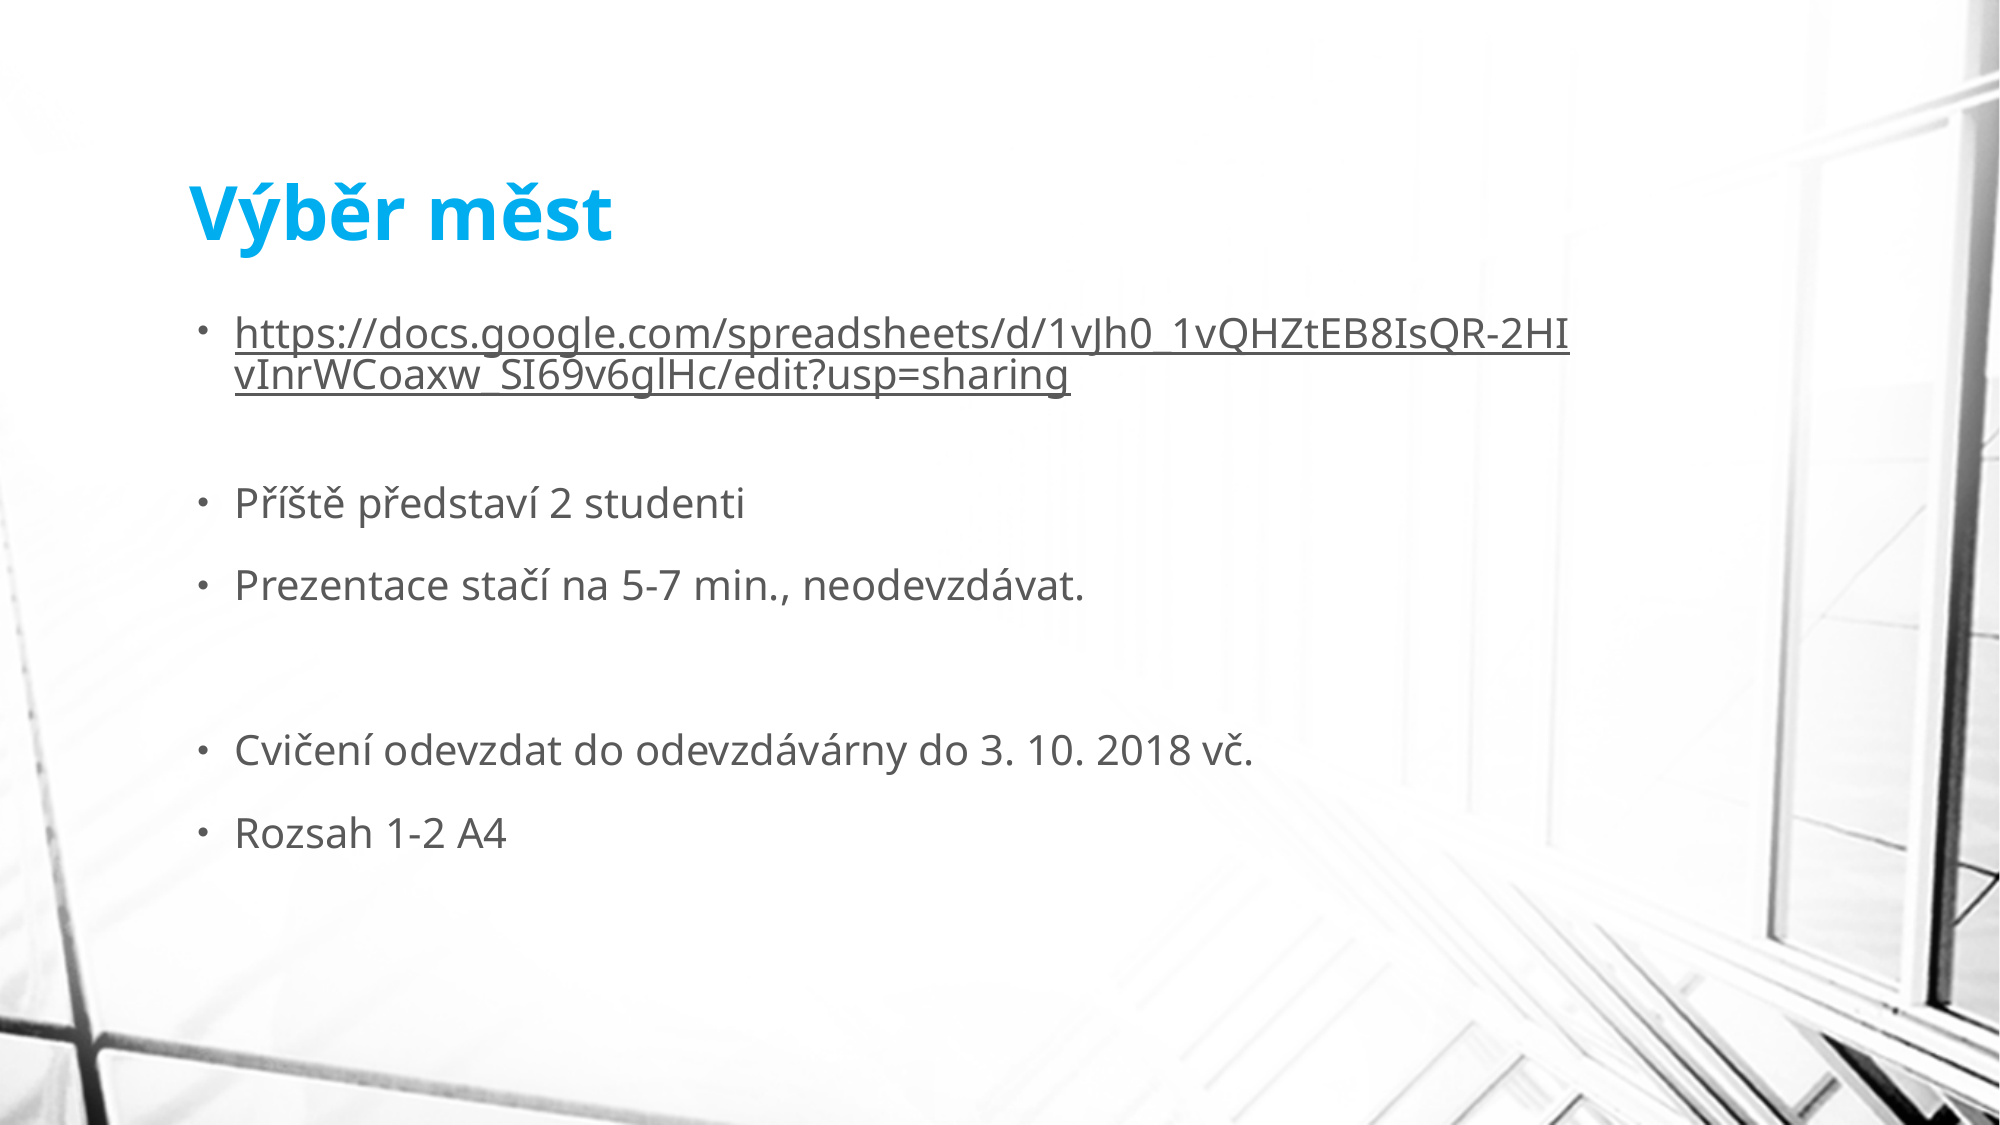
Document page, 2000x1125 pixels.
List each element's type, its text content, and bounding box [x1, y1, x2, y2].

title Výběr měst [174, 87, 1600, 263]
picture [0, 0, 2000, 1125]
list https://docs.google.com/spreadsheets/d/1vJh0_1vQHZtEB8IsQR-2HIvInrWCoaxw_SI69v6glHc/edit?usp=sharing Příště představí 2 studenti Prezentace stačí na 5-7 min., neodevzdávat. Cvičení odevzdat do odevzdávárny do 3. 10. 2018 vč. Rozsah 1-2 A4 [174, 299, 1600, 988]
